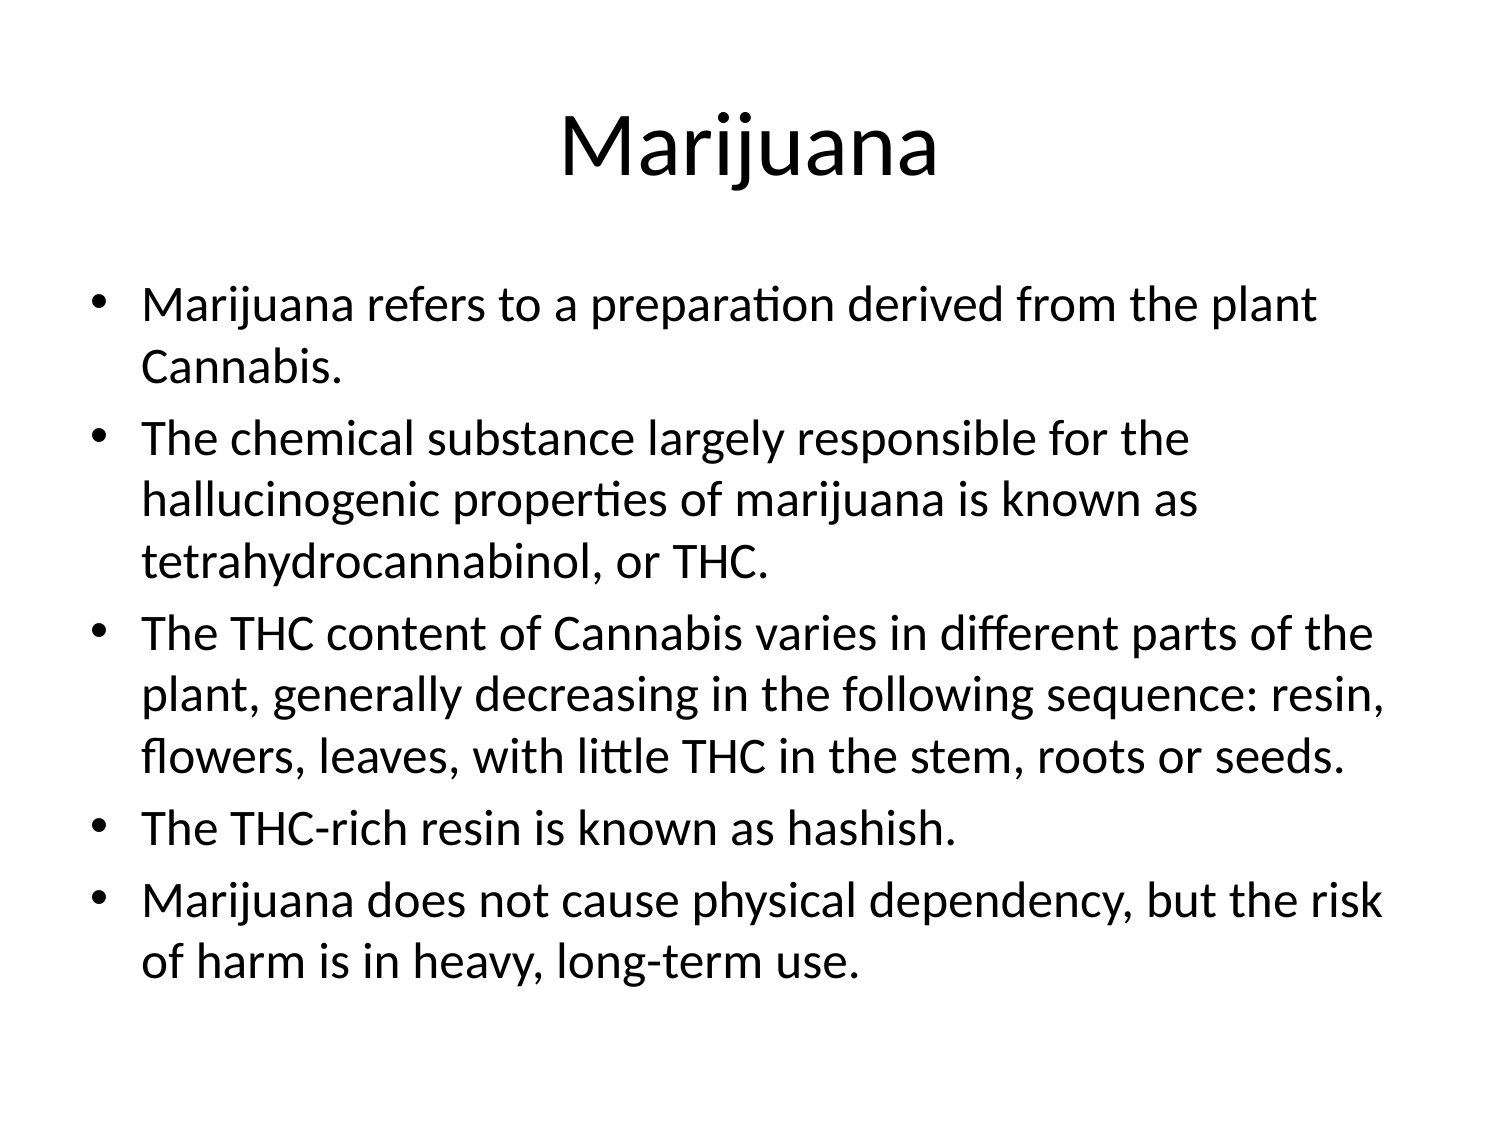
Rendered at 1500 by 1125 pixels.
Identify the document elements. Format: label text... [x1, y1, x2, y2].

title Marijuana [75, 45, 1425, 233]
list Marijuana refers to a preparation derived from the plant Cannabis. The chemical substance largely responsible for the hallucinogenic properties of marijuana is known as tetrahydrocannabinol, or THC. The THC content of Cannabis varies in different parts of the plant, generally decreasing in the following sequence: resin, flowers, leaves, with little THC in the stem, roots or seeds. The THC-rich resin is known as hashish. Marijuana does not cause physical dependency, but the risk of harm is in heavy, long-term use. [75, 262, 1425, 1005]
